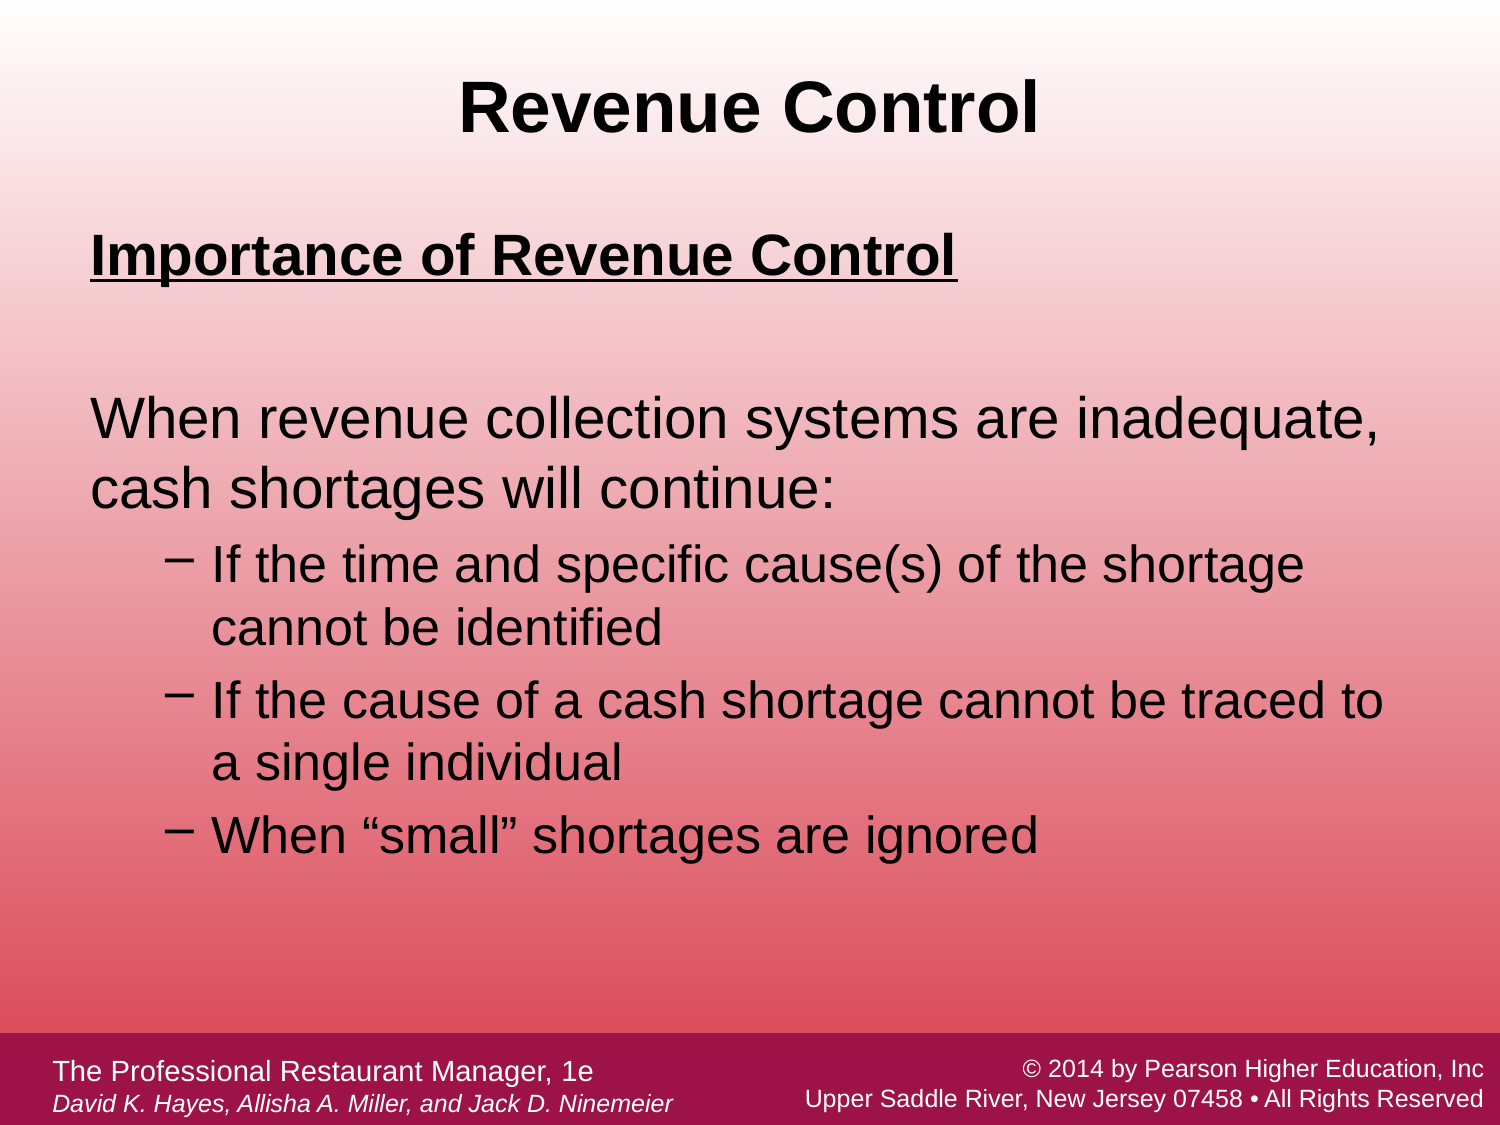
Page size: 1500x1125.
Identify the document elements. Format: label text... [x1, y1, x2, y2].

picture [0, 1033, 1500, 1125]
list Importance of Revenue Control When revenue collection systems are inadequate, cash shortages will continue: If the time and specific cause(s) of the shortage cannot be identified If the cause of a cash shortage cannot be traced to a single individual When “small” shortages are ignored [74, 209, 1426, 1023]
title Revenue Control [74, 44, 1426, 163]
